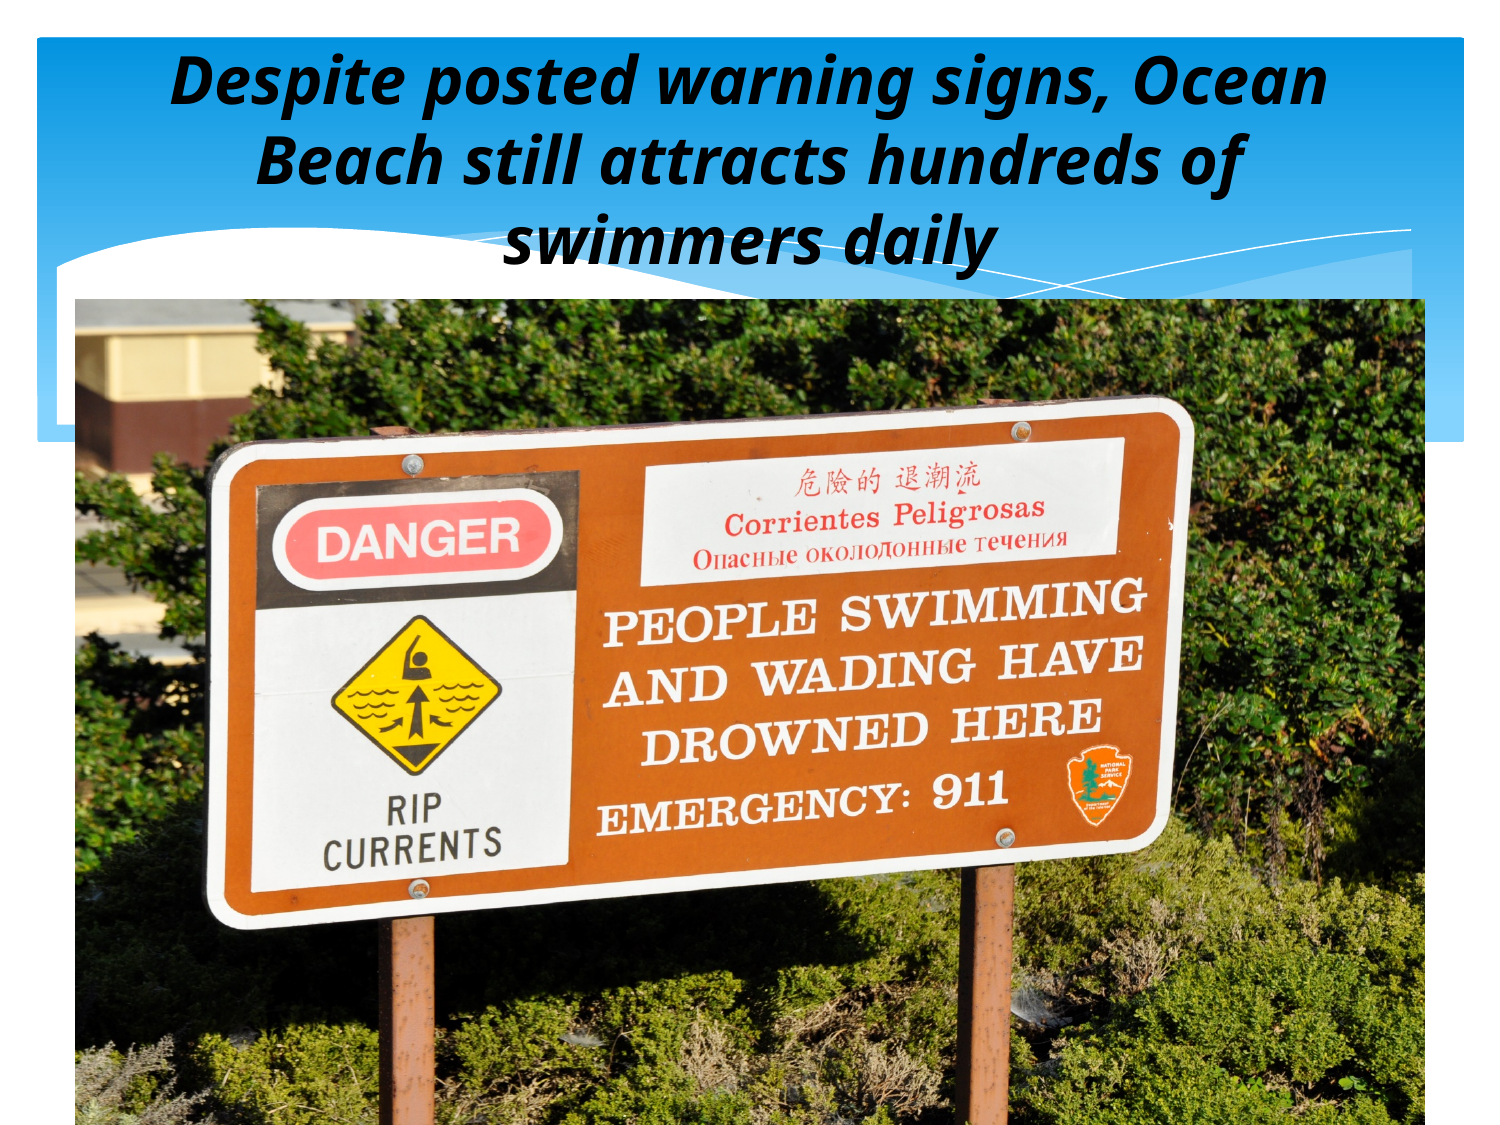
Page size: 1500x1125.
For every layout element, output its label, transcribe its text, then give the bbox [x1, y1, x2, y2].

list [74, 299, 1426, 1125]
title Despite posted warning signs, Ocean Beach still attracts hundreds of swimmers daily [75, 55, 1425, 261]
